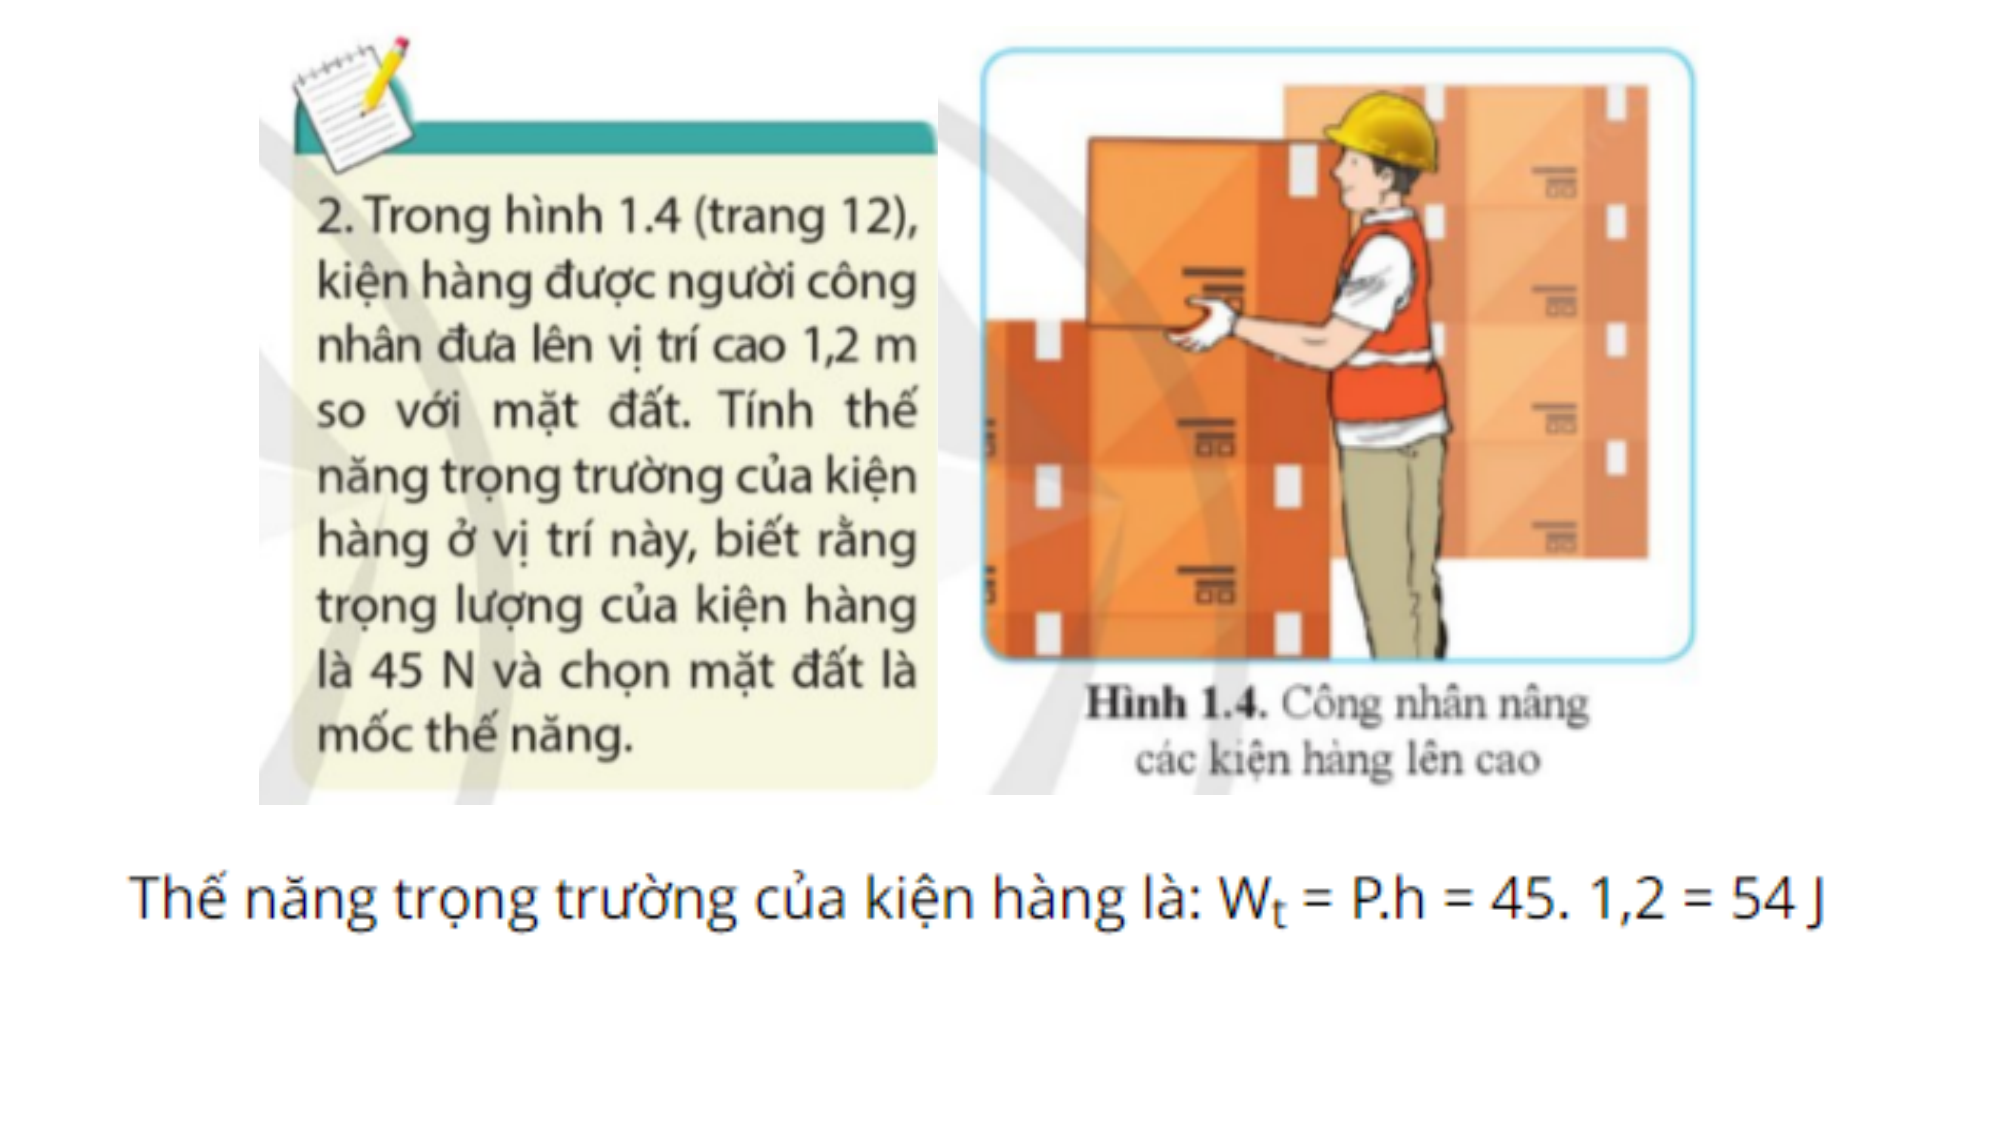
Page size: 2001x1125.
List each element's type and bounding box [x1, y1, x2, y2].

text_box [259, 26, 1729, 805]
picture [102, 829, 1869, 965]
